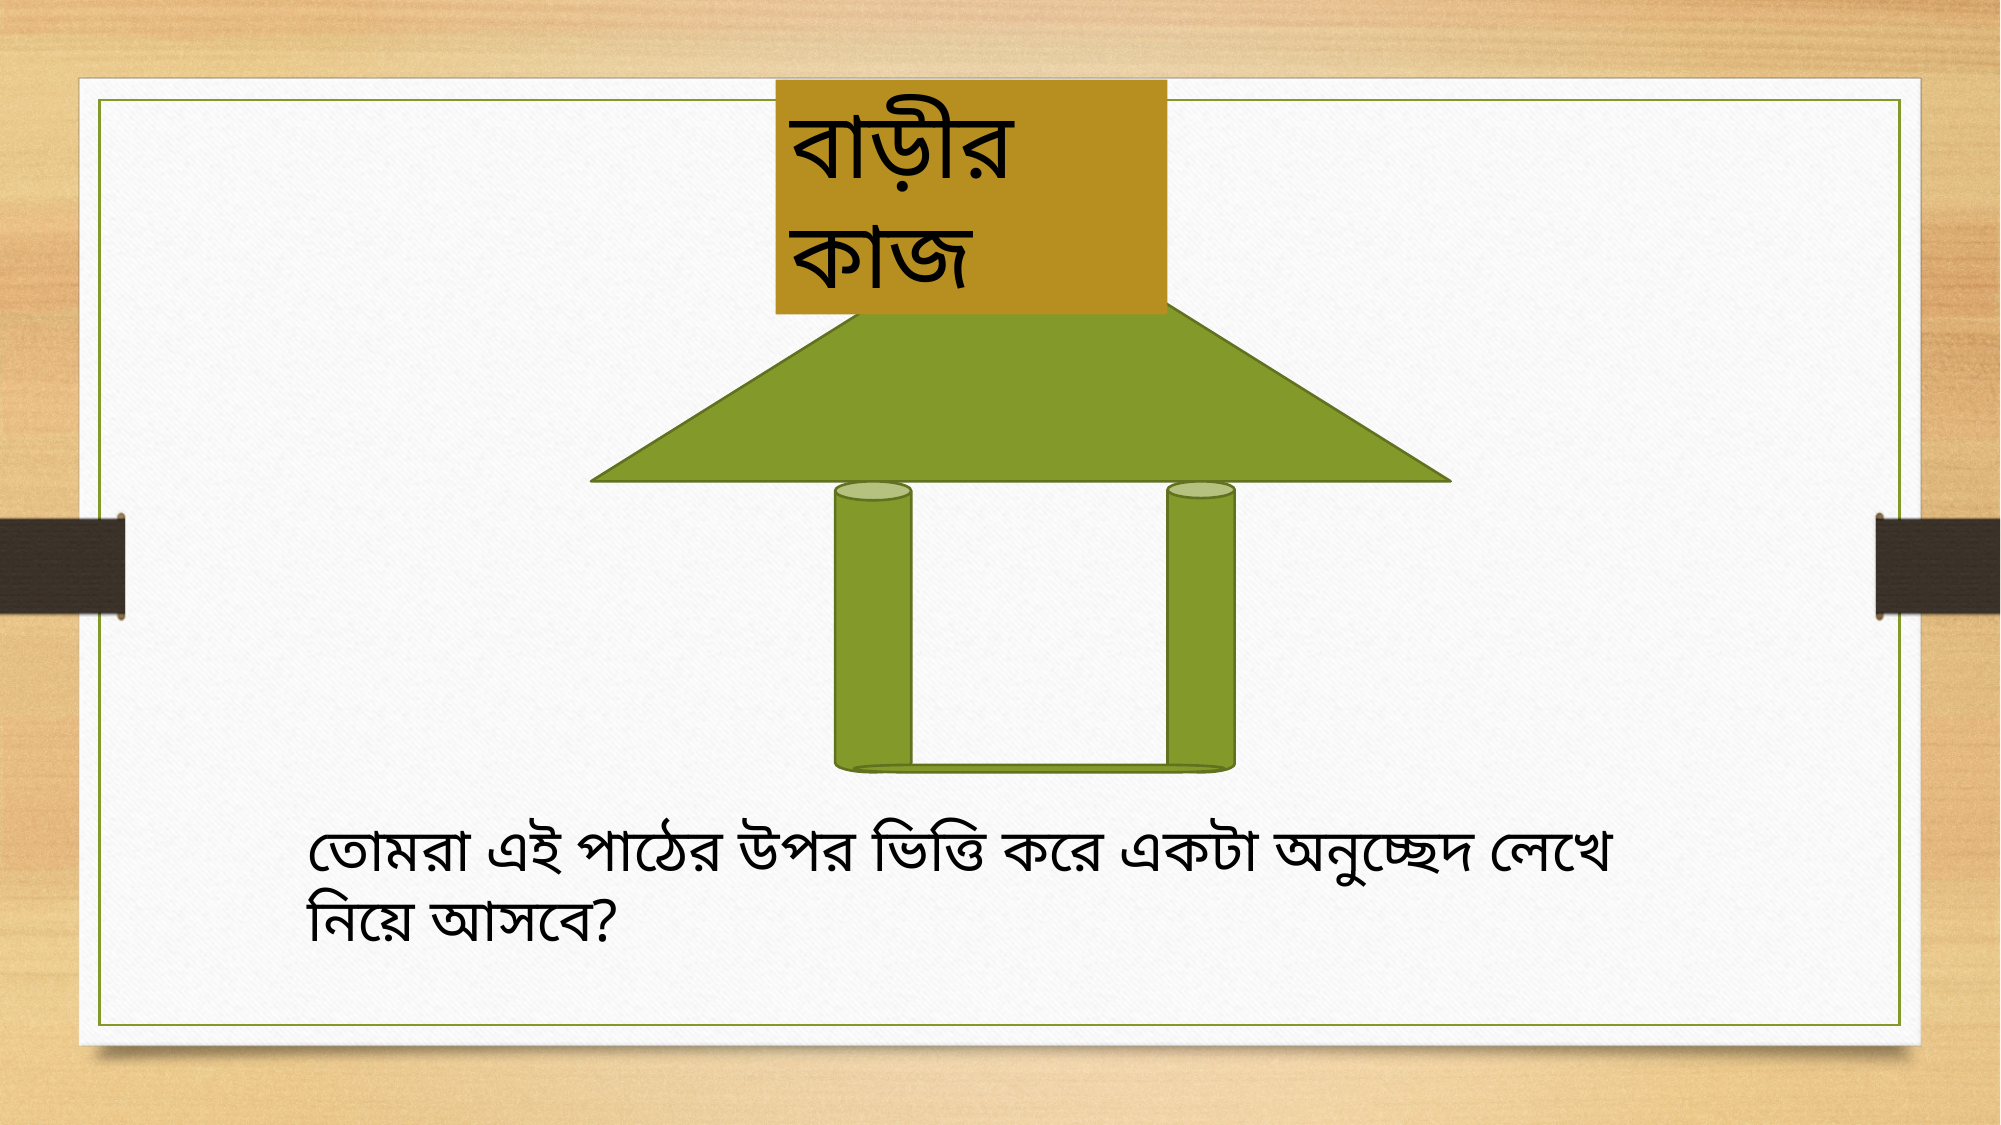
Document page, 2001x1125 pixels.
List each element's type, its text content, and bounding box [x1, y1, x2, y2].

text_box [833, 480, 913, 774]
text_box বাড়ীর কাজ [775, 79, 1168, 315]
text_box [589, 303, 1452, 483]
text_box [852, 763, 1226, 774]
picture [0, 0, 2001, 1125]
text_box তোমরা এই পাঠের উপর ভিত্তি করে একটা অনুচ্ছেদ লেখে নিয়ে আসবে? [293, 805, 1704, 961]
text_box [1166, 480, 1236, 772]
